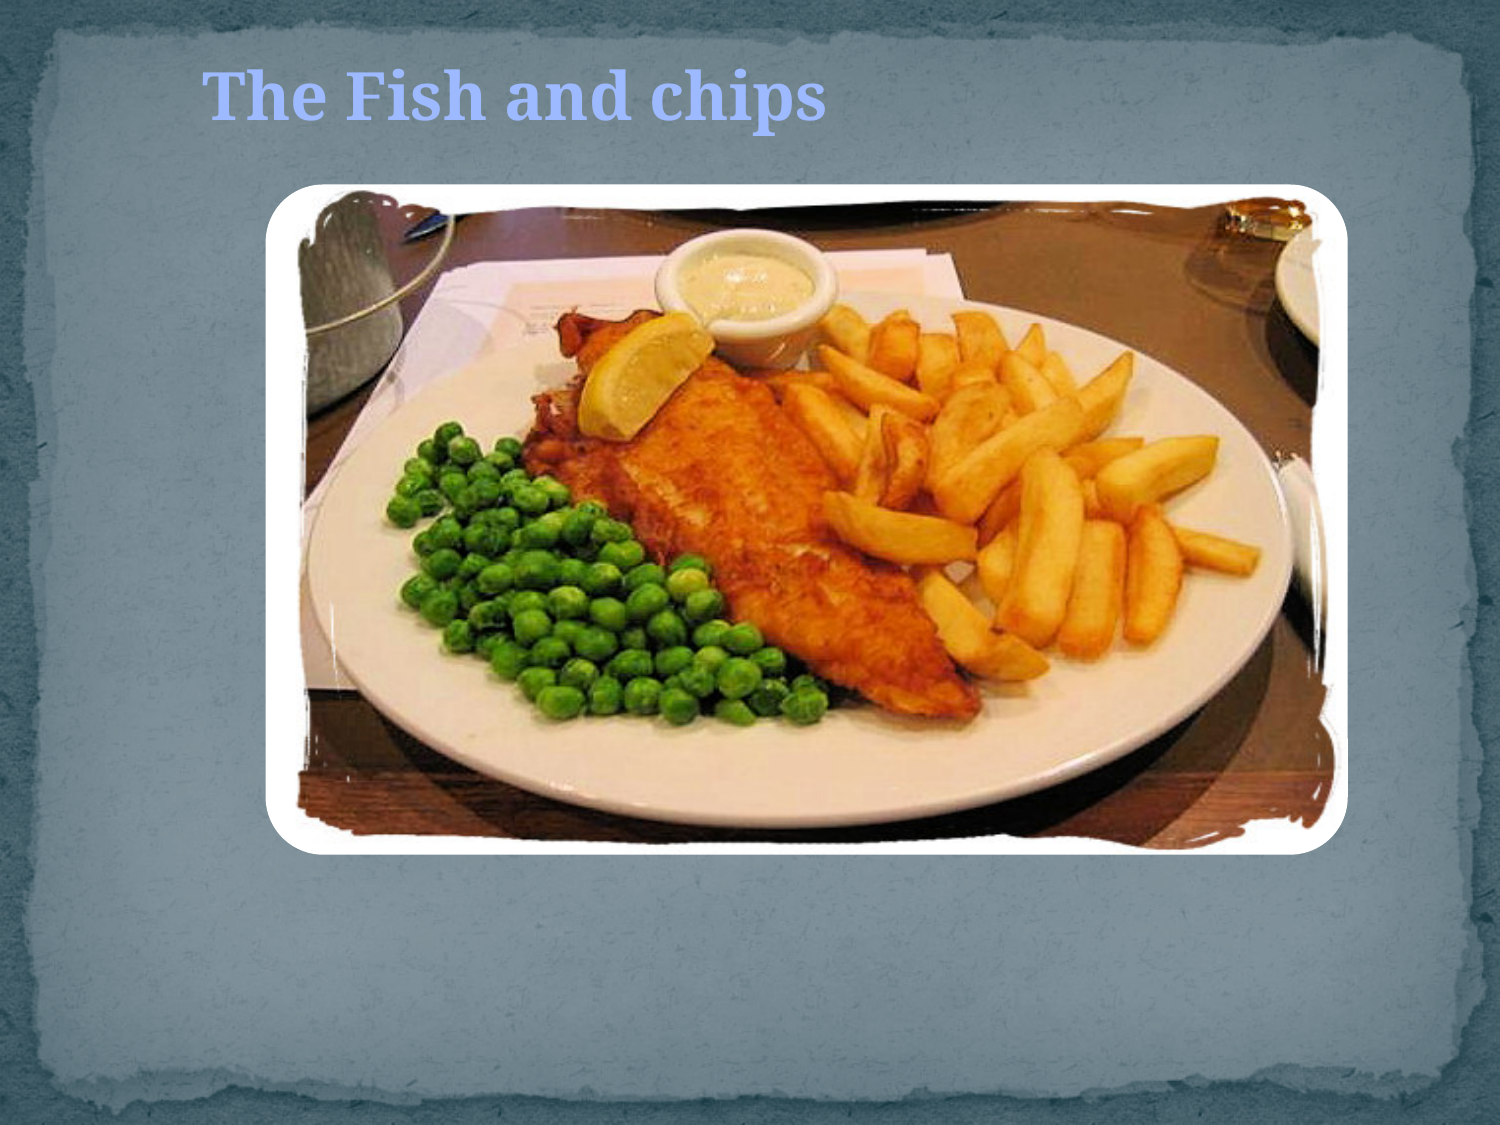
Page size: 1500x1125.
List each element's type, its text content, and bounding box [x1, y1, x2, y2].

picture [265, 184, 1348, 855]
text_box The Fish and chips [117, 46, 914, 142]
